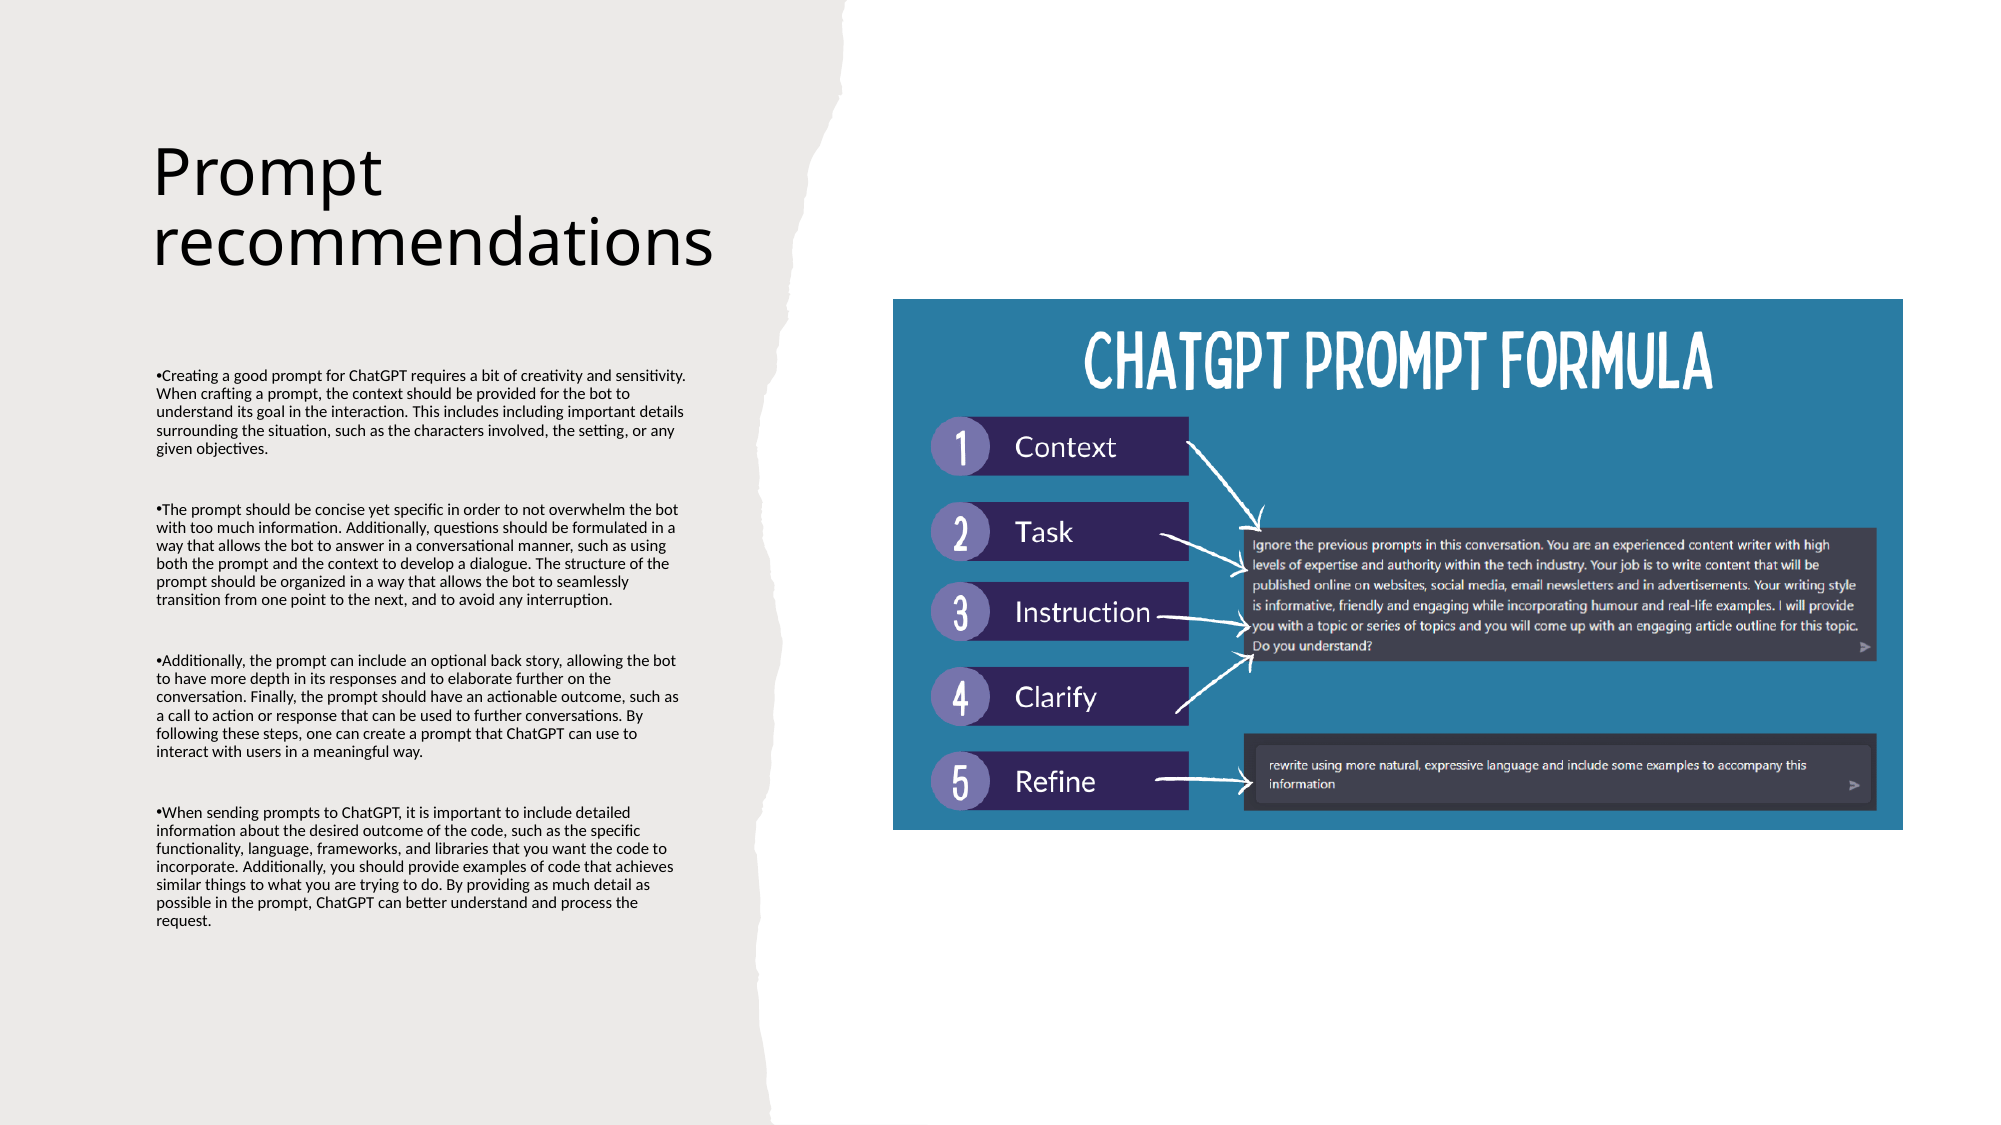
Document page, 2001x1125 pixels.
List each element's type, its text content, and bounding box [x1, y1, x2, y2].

text_box Creating a good prompt for ChatGPT requires a bit of creativity and sensitivity. When crafting a prompt, the context should be provided for the bot to understand its goal in the interaction. This includes including important details surrounding the situation, such as the characters involved, the setting, or any given objectives. The prompt should be concise yet specific in order to not overwhelm the bot with too much information. Additionally, questions should be formulated in a way that allows the bot to answer in a conversational manner, such as using both the prompt and the context to develop a dialogue. The structure of the prompt should be organized in a way that allows the bot to seamlessly transition from one point to the next, and to avoid any interruption. Additionally, the prompt can include an optional back story, allowing the bot to have more depth in its responses and to elaborate further on the conversation. Finally, the prompt should have an actionable outcome, such as a call to action or response that can be used to further conversations. By following these steps, one can create a prompt that ChatGPT can use to interact with users in a meaningful way. When sending prompts to ChatGPT, it is important to include detailed information about the desired outcome of the code, such as the specific functionality, language, frameworks, and libraries that you want the code to incorporate. Additionally, you should provide examples of code that achieves similar things to what you are trying to do. By providing as much detail as possible in the prompt, ChatGPT can better understand and process the request. [141, 359, 704, 1002]
text_box [0, 0, 929, 1125]
text_box [756, 0, 2000, 1125]
picture [893, 299, 1903, 830]
title Prompt recommendations [137, 99, 751, 319]
